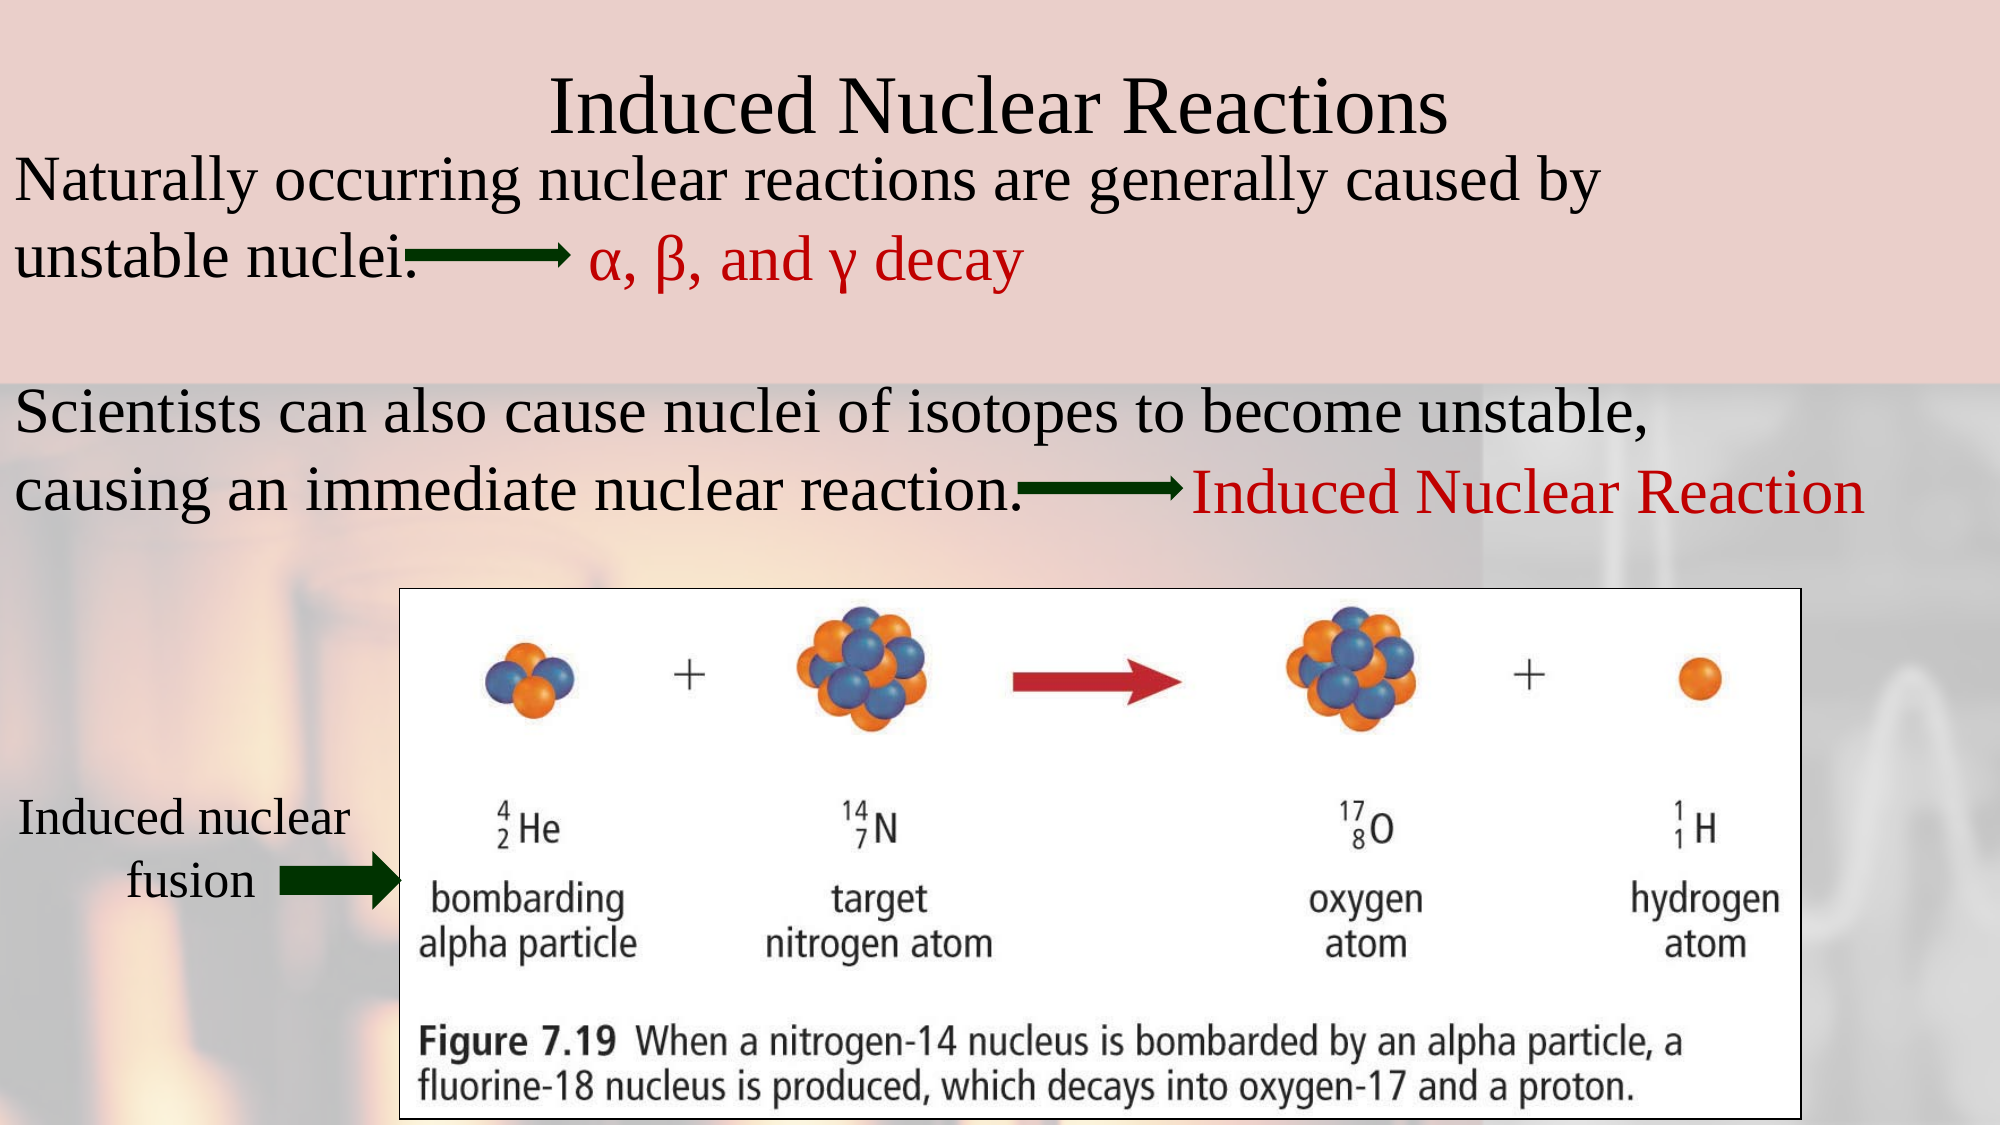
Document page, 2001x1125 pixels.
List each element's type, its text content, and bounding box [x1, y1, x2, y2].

text_box Induced nuclear fusion [2, 775, 379, 915]
text_box Naturally occurring nuclear reactions are generally caused by unstable nuclei. Scientists can also cause nuclei of isotopes to become unstable, causing an immediate nuclear reaction. [0, 128, 1813, 531]
text_box α, β, and γ decay [573, 208, 1041, 301]
text_box [279, 850, 400, 910]
text_box [405, 242, 571, 268]
text_box Induced Nuclear Reaction [1177, 441, 1882, 534]
picture [400, 589, 1801, 1119]
text_box [1017, 475, 1184, 501]
title Induced Nuclear Reactions [137, 28, 1863, 185]
